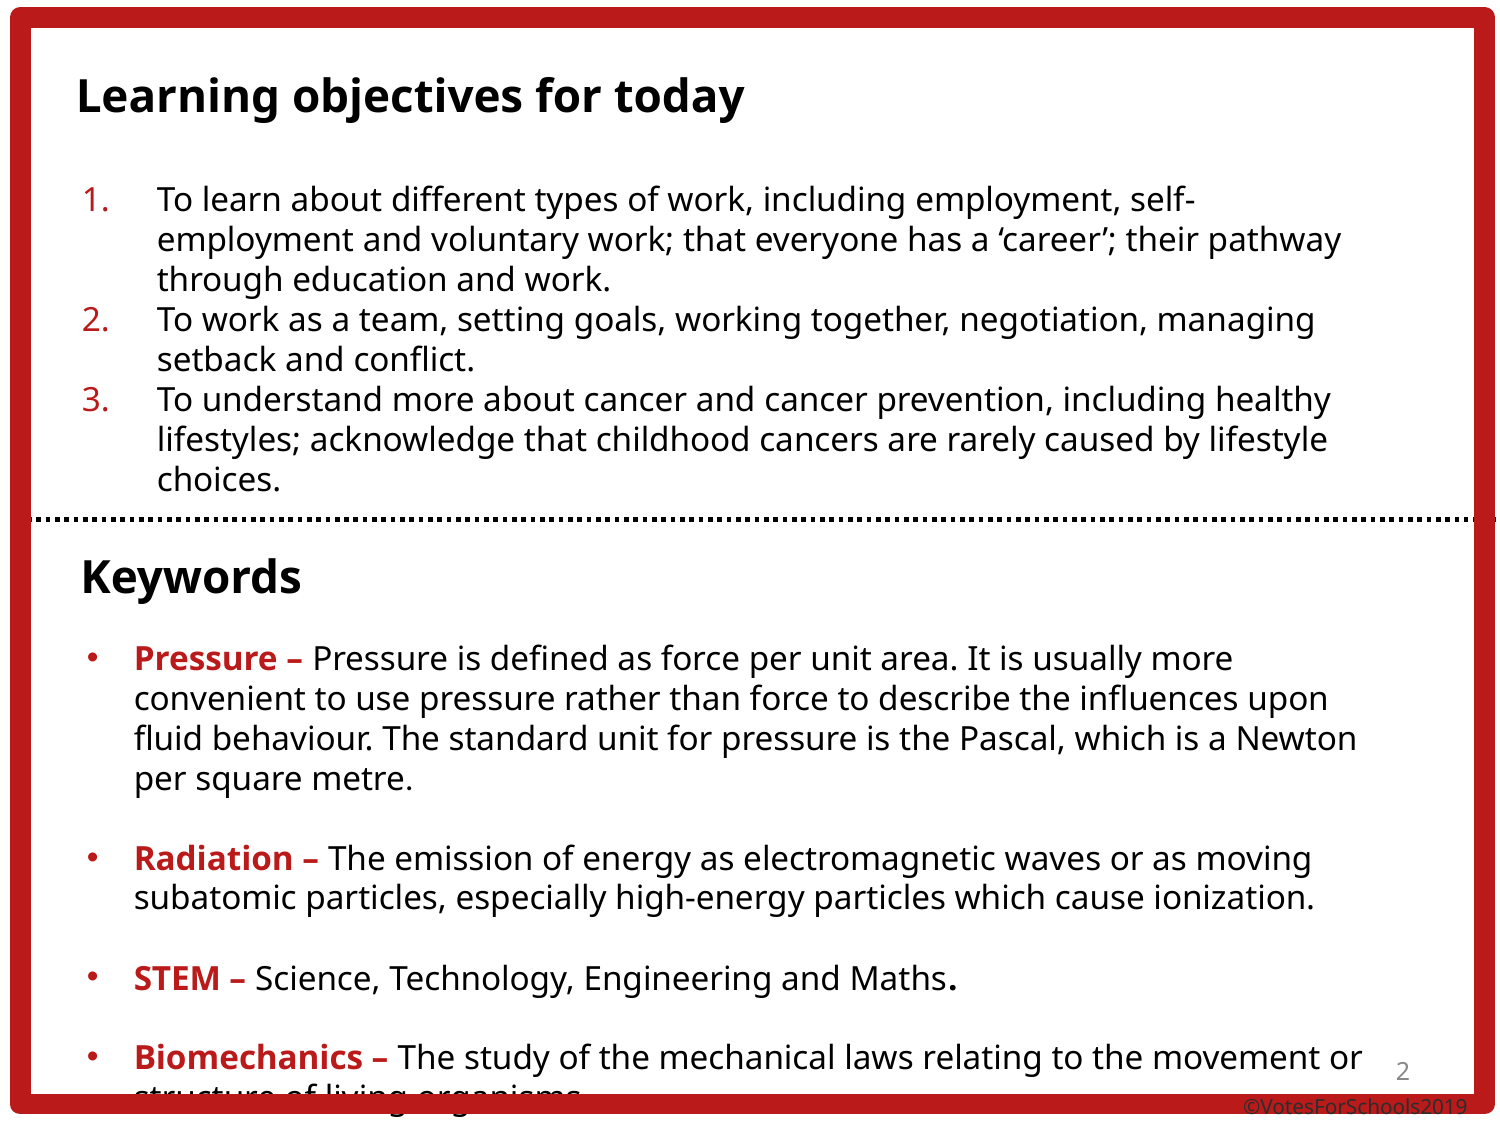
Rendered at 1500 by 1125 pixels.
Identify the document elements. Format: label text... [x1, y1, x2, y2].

text_box [20, 526, 1485, 1105]
text_box [20, 17, 1485, 518]
text_box ©VotesForSchools2019 [1203, 1081, 1483, 1125]
